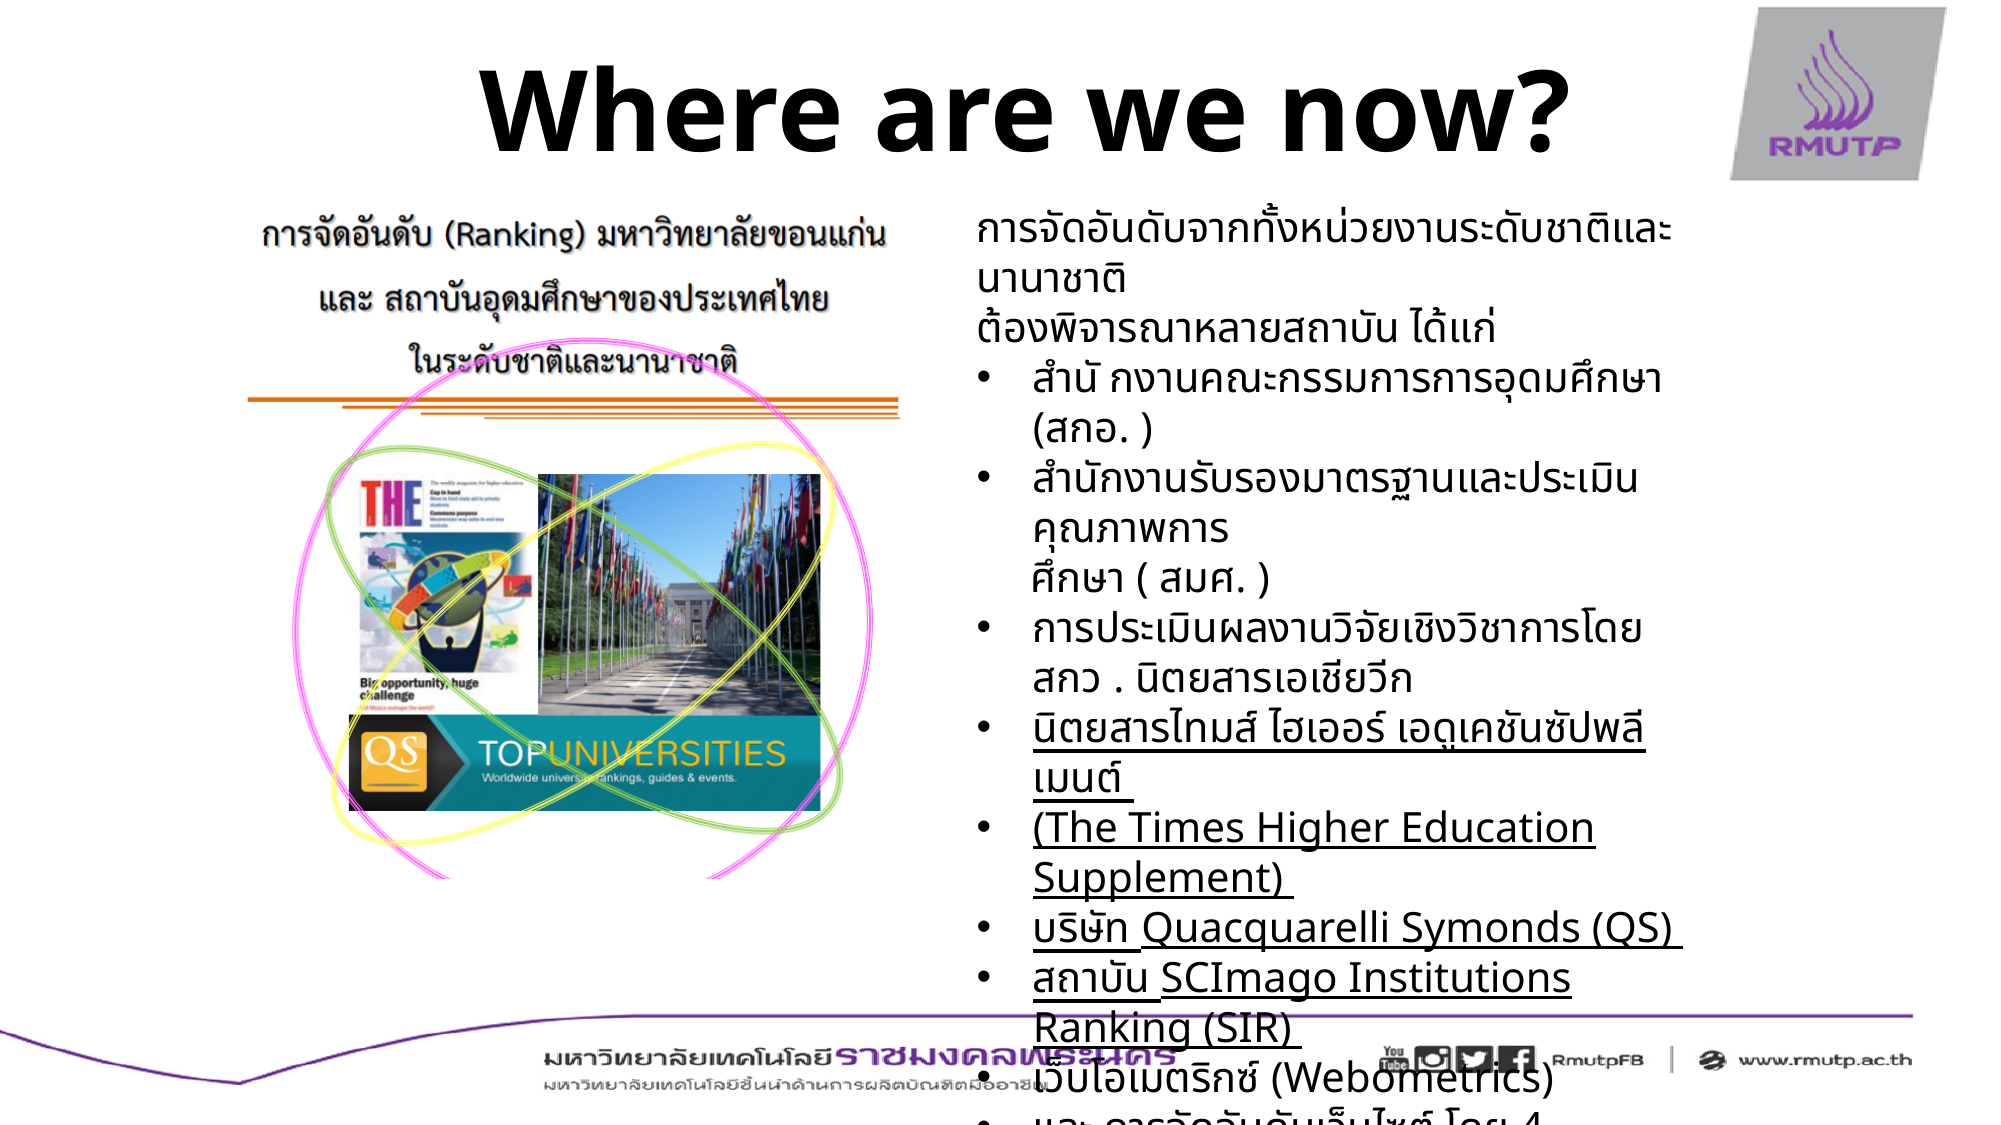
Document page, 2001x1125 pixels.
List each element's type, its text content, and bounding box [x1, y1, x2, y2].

picture [0, 0, 2001, 1125]
text_box Where are we now? [465, 31, 1587, 182]
text_box การจัดอันดับจากทั้งหน่วยงานระดับชาติและนานาชาติ ต้องพิจารณาหลายสถาบัน ได้แก่ สำนั กงานคณะกรรมการการอุดมศึกษา (สกอ. ) สำนักงานรับรองมาตรฐานและประเมินคุณภาพการ ศึกษา ( สมศ. ) การประเมินผลงานวิจัยเชิงวิชาการโดย สกว . นิตยสารเอเชียวีก นิตยสารไทมส์ ไฮเออร์ เอดูเคชันซัปพลีเมนต์ (The Times Higher Education Supplement) บริษัท Quacquarelli Symonds (QS) สถาบัน SCImago Institutions Ranking (SIR) เว็บโอเมตริกซ์ (Webometrics) และ การจัดอันดับเว็บไซต์ โดย 4 International Colleges & Universities (4icu.org) [961, 193, 1712, 1125]
